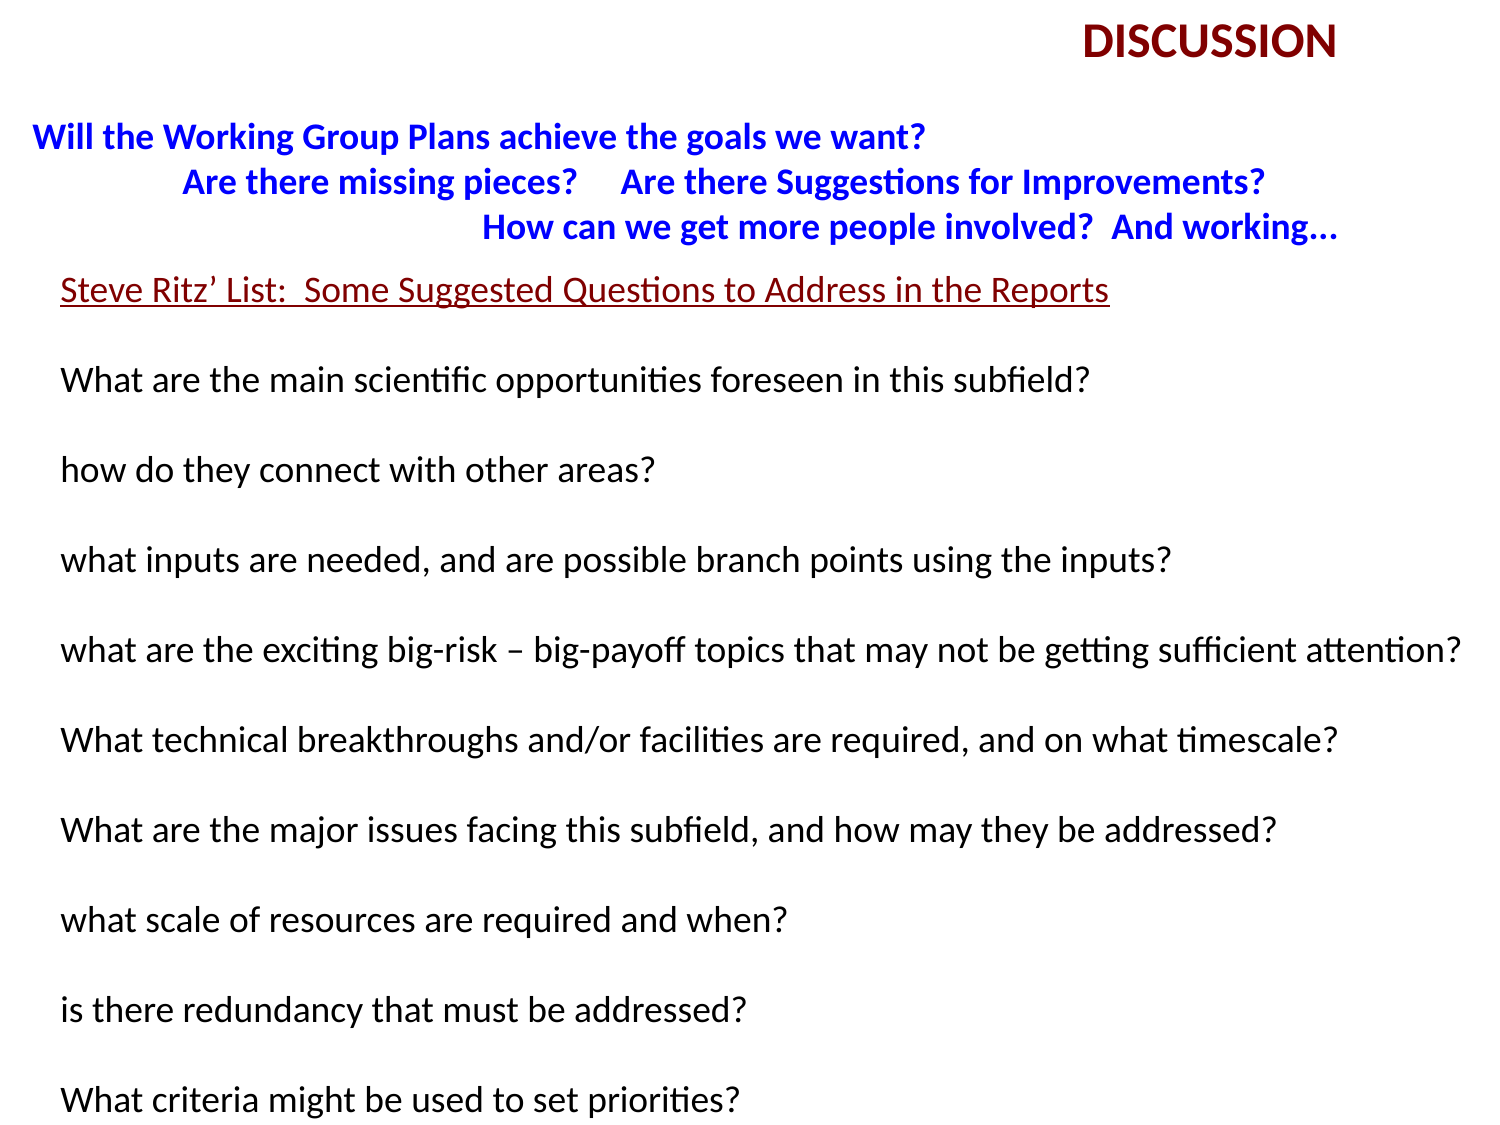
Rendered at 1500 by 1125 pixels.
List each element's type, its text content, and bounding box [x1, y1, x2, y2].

text_box DISCUSSION Will the Working Group Plans achieve the goals we want? Are there missing pieces? Are there Suggestions for Improvements? How can we get more people involved? And working... [17, 0, 1463, 255]
text_box Steve Ritz’ List: Some Suggested Questions to Address in the Reports What are the main scientific opportunities foreseen in this subfield? how do they connect with other areas? what inputs are needed, and are possible branch points using the inputs? what are the exciting big-risk – big-payoff topics that may not be getting sufficient attention? What technical breakthroughs and/or facilities are required, and on what timescale? What are the major issues facing this subfield, and how may they be addressed? what scale of resources are required and when? is there redundancy that must be addressed? What criteria might be used to set priorities? [45, 122, 1500, 1125]
